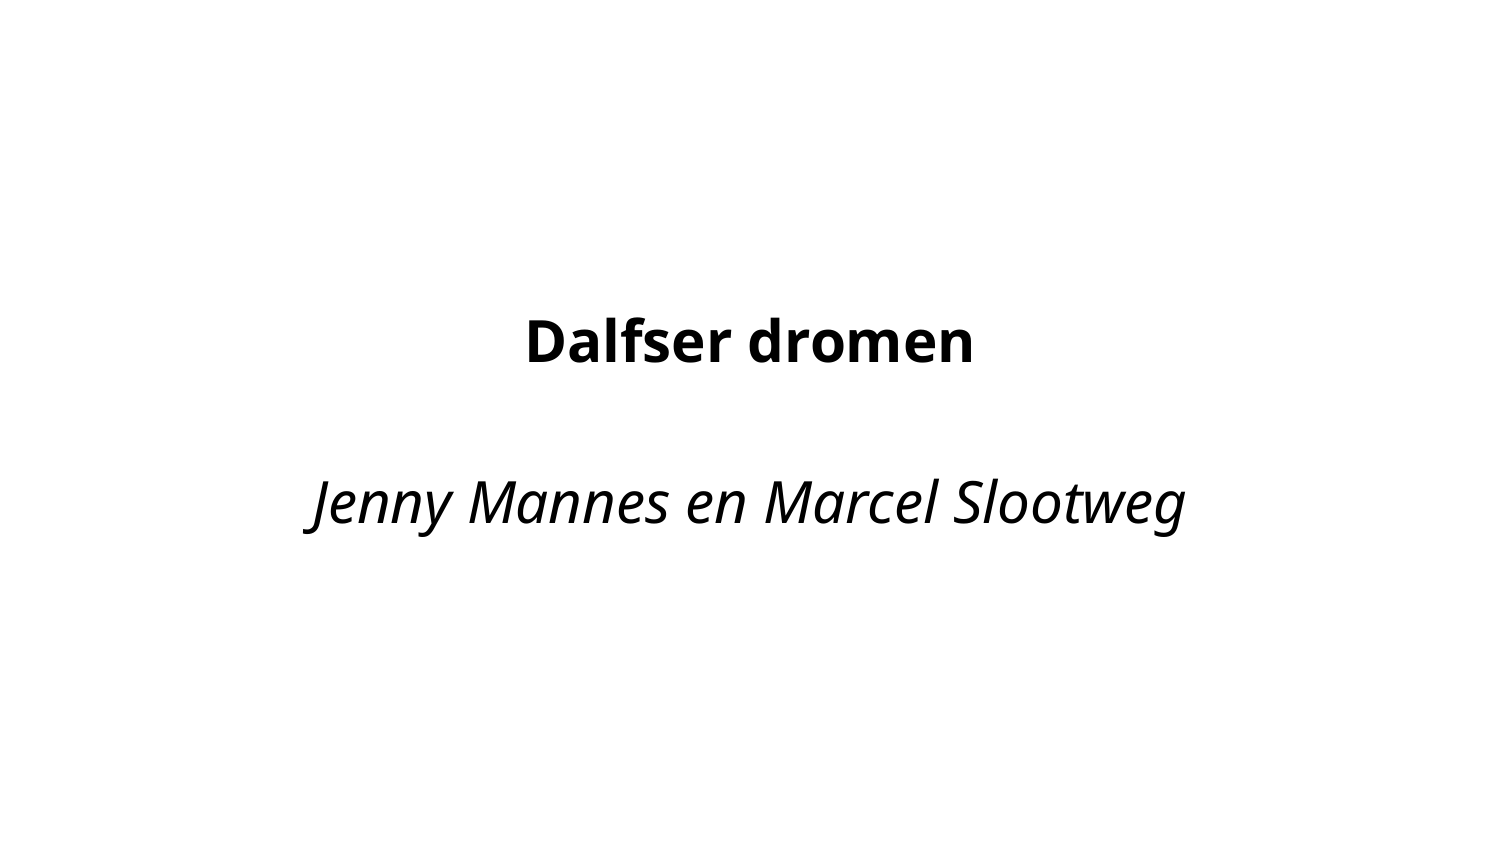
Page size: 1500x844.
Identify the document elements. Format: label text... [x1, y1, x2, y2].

text_box Dalfser dromen Jenny Mannes en Marcel Slootweg [150, 279, 1350, 565]
